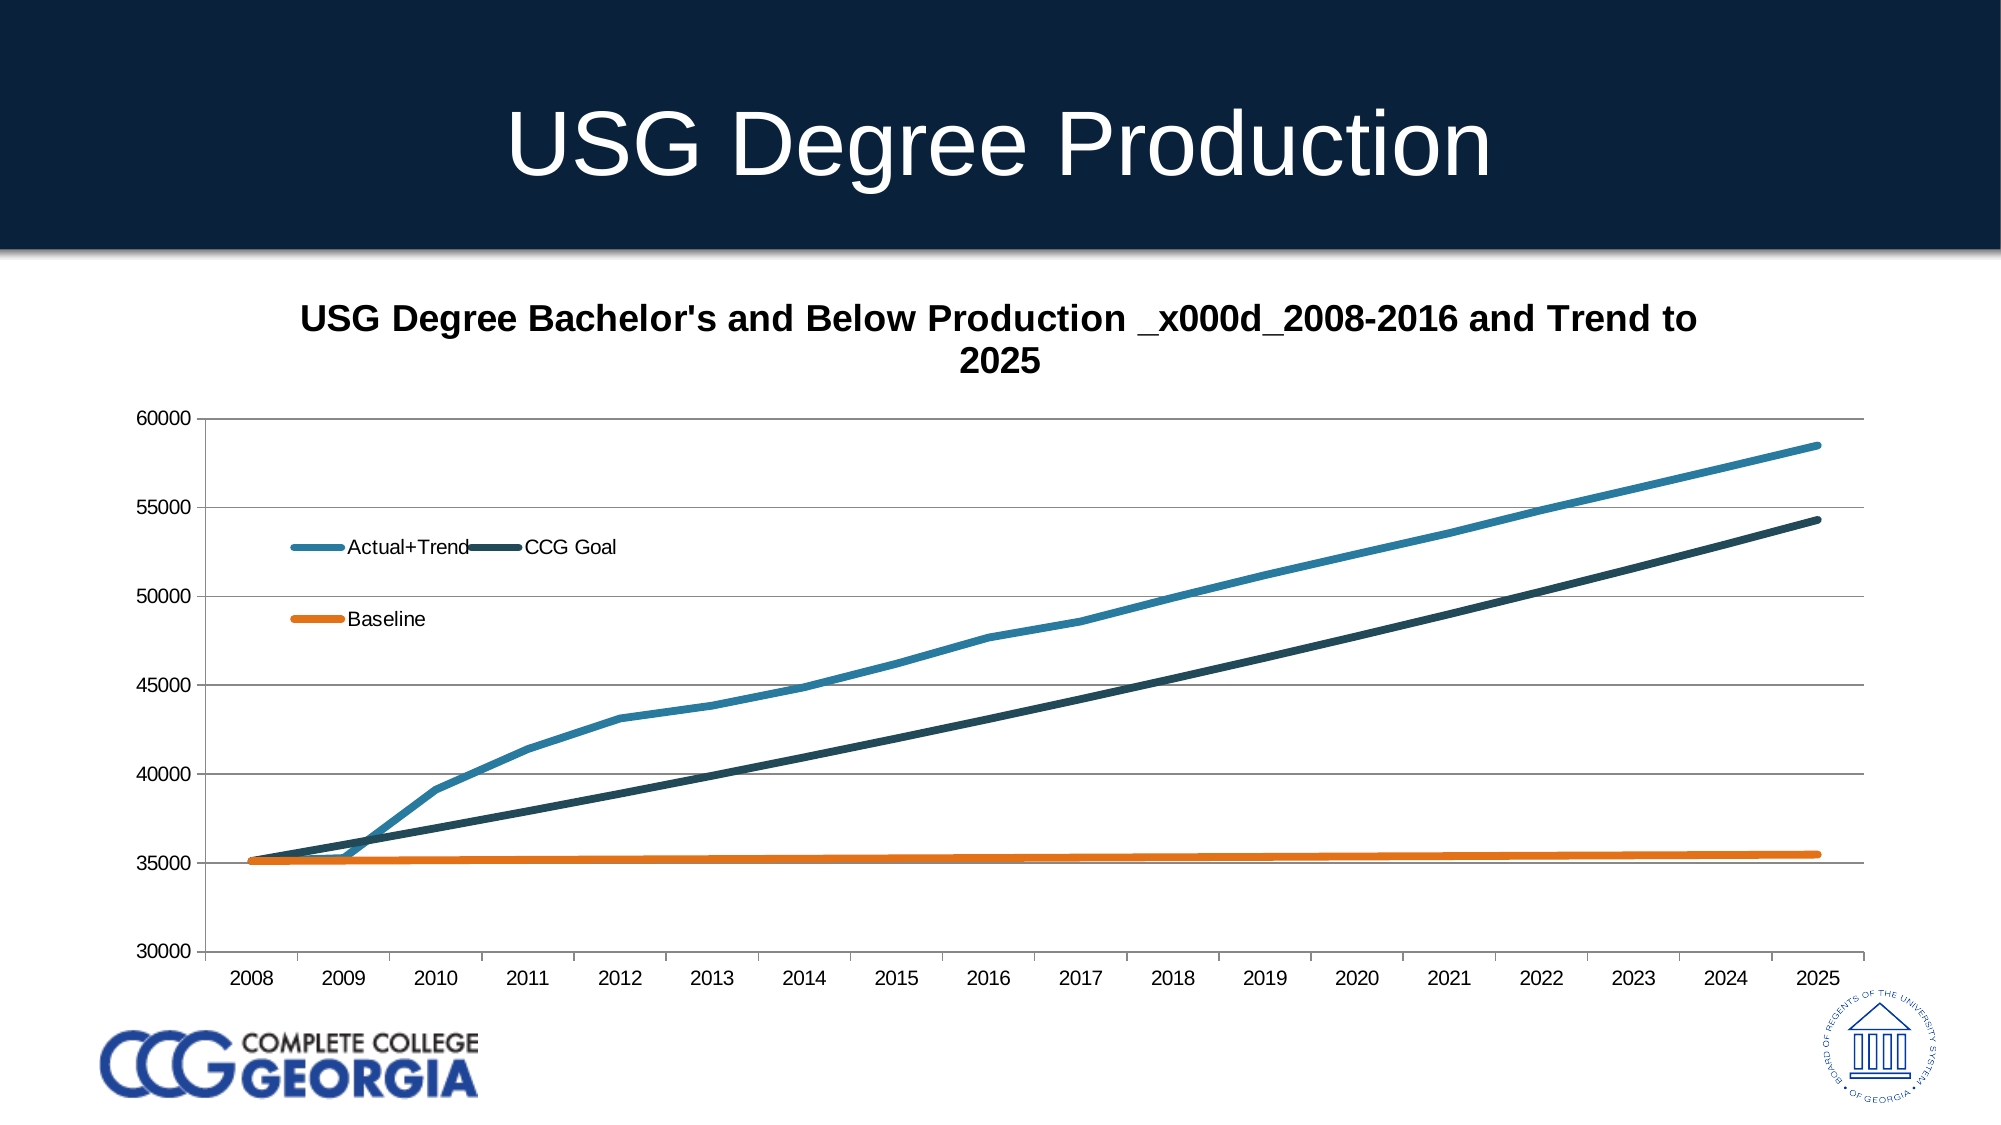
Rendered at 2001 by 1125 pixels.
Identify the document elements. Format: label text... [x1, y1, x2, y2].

chart [99, 262, 1901, 1006]
picture [1823, 990, 1936, 1103]
picture [99, 1024, 478, 1103]
title USG Degree Production [99, 45, 1900, 233]
